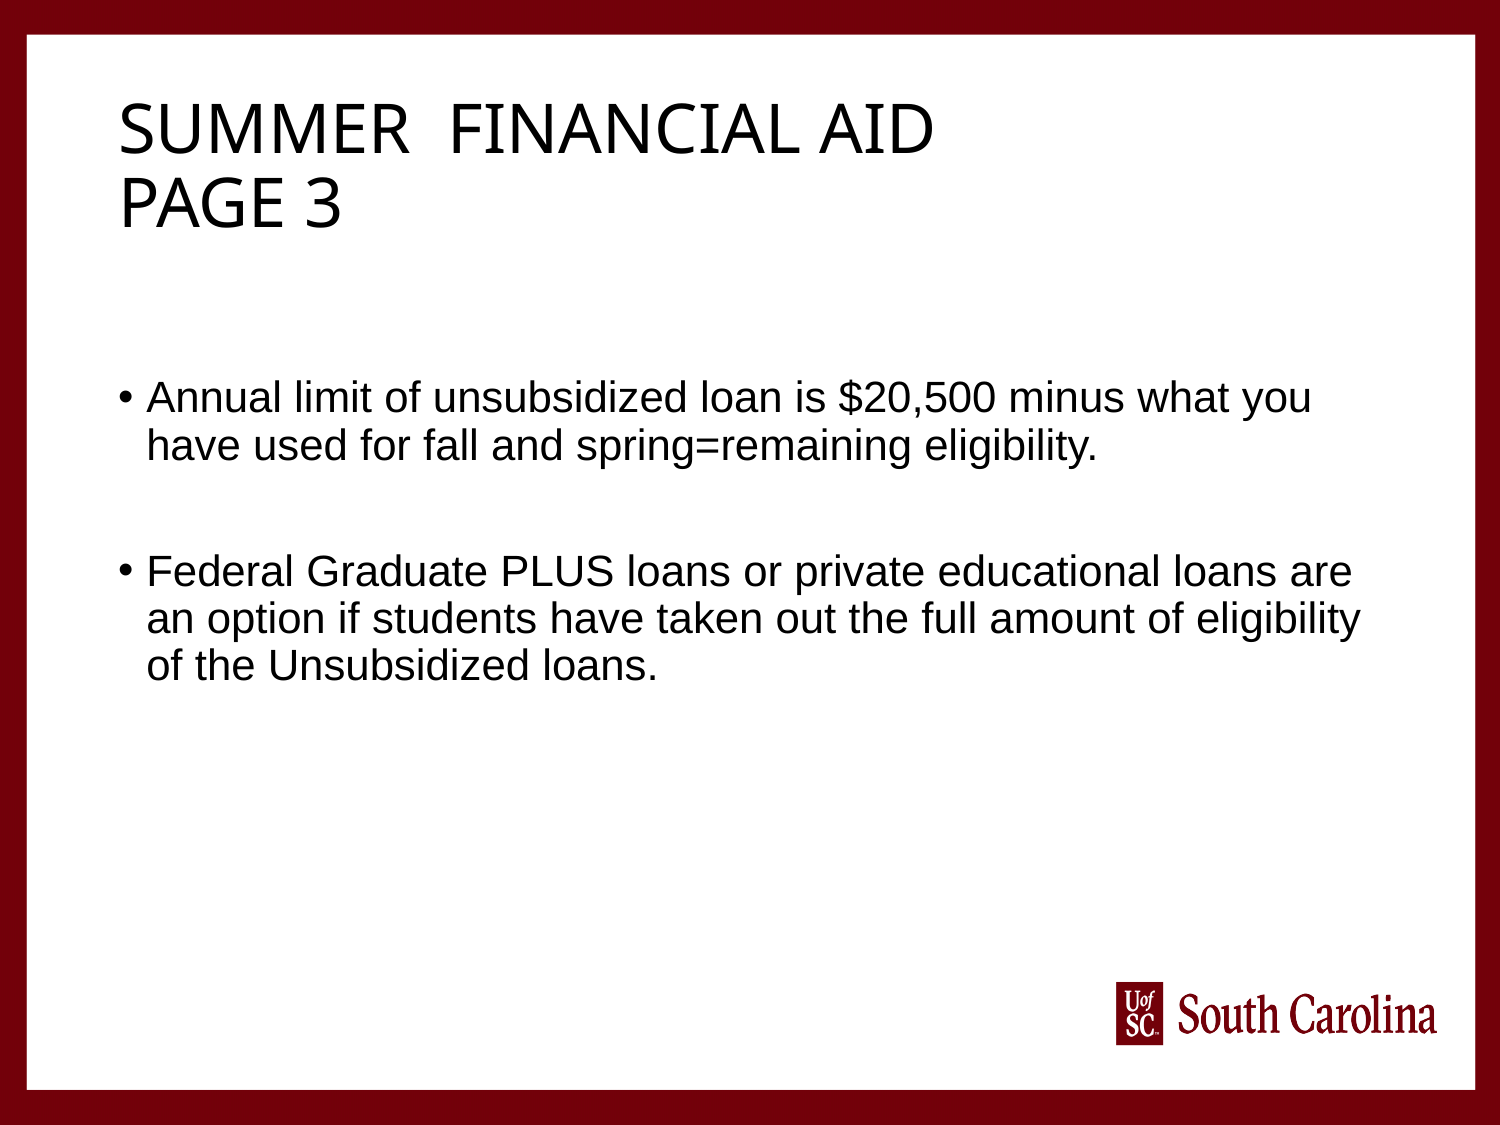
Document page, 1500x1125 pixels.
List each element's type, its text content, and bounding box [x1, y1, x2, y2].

title Summer Financial Aid page 3 [103, 59, 1397, 278]
list Annual limit of unsubsidized loan is $20,500 minus what you have used for fall and spring=remaining eligibility. Federal Graduate PLUS loans or private educational loans are an option if students have taken out the full amount of eligibility of the Unsubsidized loans. [103, 299, 1397, 955]
picture [0, 0, 1500, 1125]
